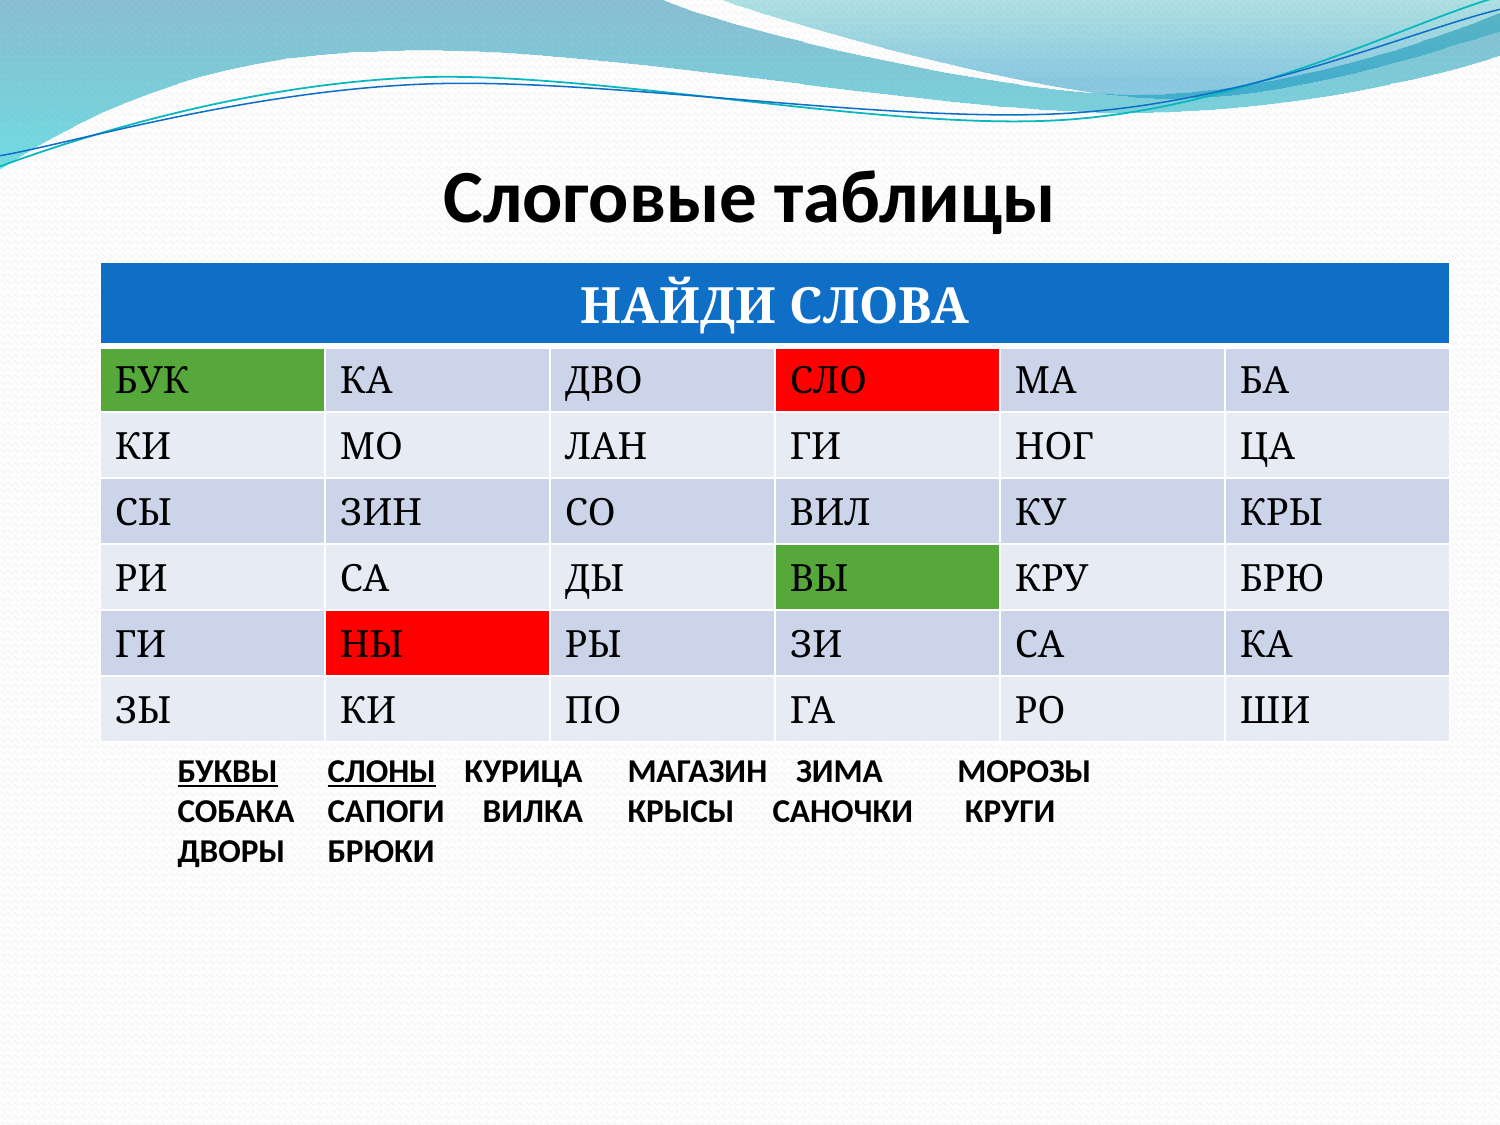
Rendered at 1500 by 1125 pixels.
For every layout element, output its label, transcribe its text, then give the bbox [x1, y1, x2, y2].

table_cell РО [1001, 677, 1224, 741]
table_cell НЫ [326, 611, 549, 675]
text_box БУКВЫ СЛОНЫ КУРИЦА МАГАЗИН ЗИМА МОРОЗЫ СОБАКА САПОГИ ВИЛКА КРЫСЫ САНОЧКИ КРУГИ ДВОРЫ БРЮКИ [162, 702, 1125, 922]
table_cell КИ [326, 677, 549, 702]
table_cell СО [551, 479, 774, 543]
table_cell БУК [101, 349, 324, 411]
table_cell ЗИН [326, 479, 549, 543]
table_cell ВЫ [776, 545, 999, 609]
table_cell МО [326, 413, 549, 477]
table_cell ГА [776, 677, 999, 702]
table_cell ГИ [101, 611, 324, 675]
table_cell НОГ [1001, 413, 1224, 477]
table_cell ЗИ [776, 611, 999, 675]
table_cell СА [326, 545, 549, 609]
table_cell КИ [101, 413, 324, 477]
table_cell ГИ [776, 413, 999, 477]
title Слоговые таблицы [75, 115, 1425, 238]
table_cell РИ [101, 545, 324, 609]
table_cell ДЫ [551, 545, 774, 609]
table_cell ШИ [1226, 677, 1449, 741]
table_cell КРЫ [1226, 479, 1449, 543]
table_cell СА [1001, 611, 1224, 675]
table_cell СЛО [776, 349, 999, 411]
table_cell КА [326, 349, 549, 411]
table_cell ВИЛ [776, 479, 999, 543]
table_cell ДВО [551, 349, 774, 411]
table_cell КУ [1001, 479, 1224, 543]
table_cell БРЮ [1226, 545, 1449, 609]
table_cell БА [1226, 349, 1449, 411]
table_cell КРУ [1001, 545, 1224, 609]
table_cell ПО [551, 677, 774, 702]
table_cell МА [1001, 349, 1224, 411]
table_header НАЙДИ СЛОВА [101, 263, 1449, 343]
table_cell РЫ [551, 611, 774, 675]
table_cell ЗЫ [101, 677, 324, 741]
table_cell СЫ [101, 479, 324, 543]
table_cell ЛАН [551, 413, 774, 477]
table_cell ЦА [1226, 413, 1449, 477]
table_cell КА [1226, 611, 1449, 675]
